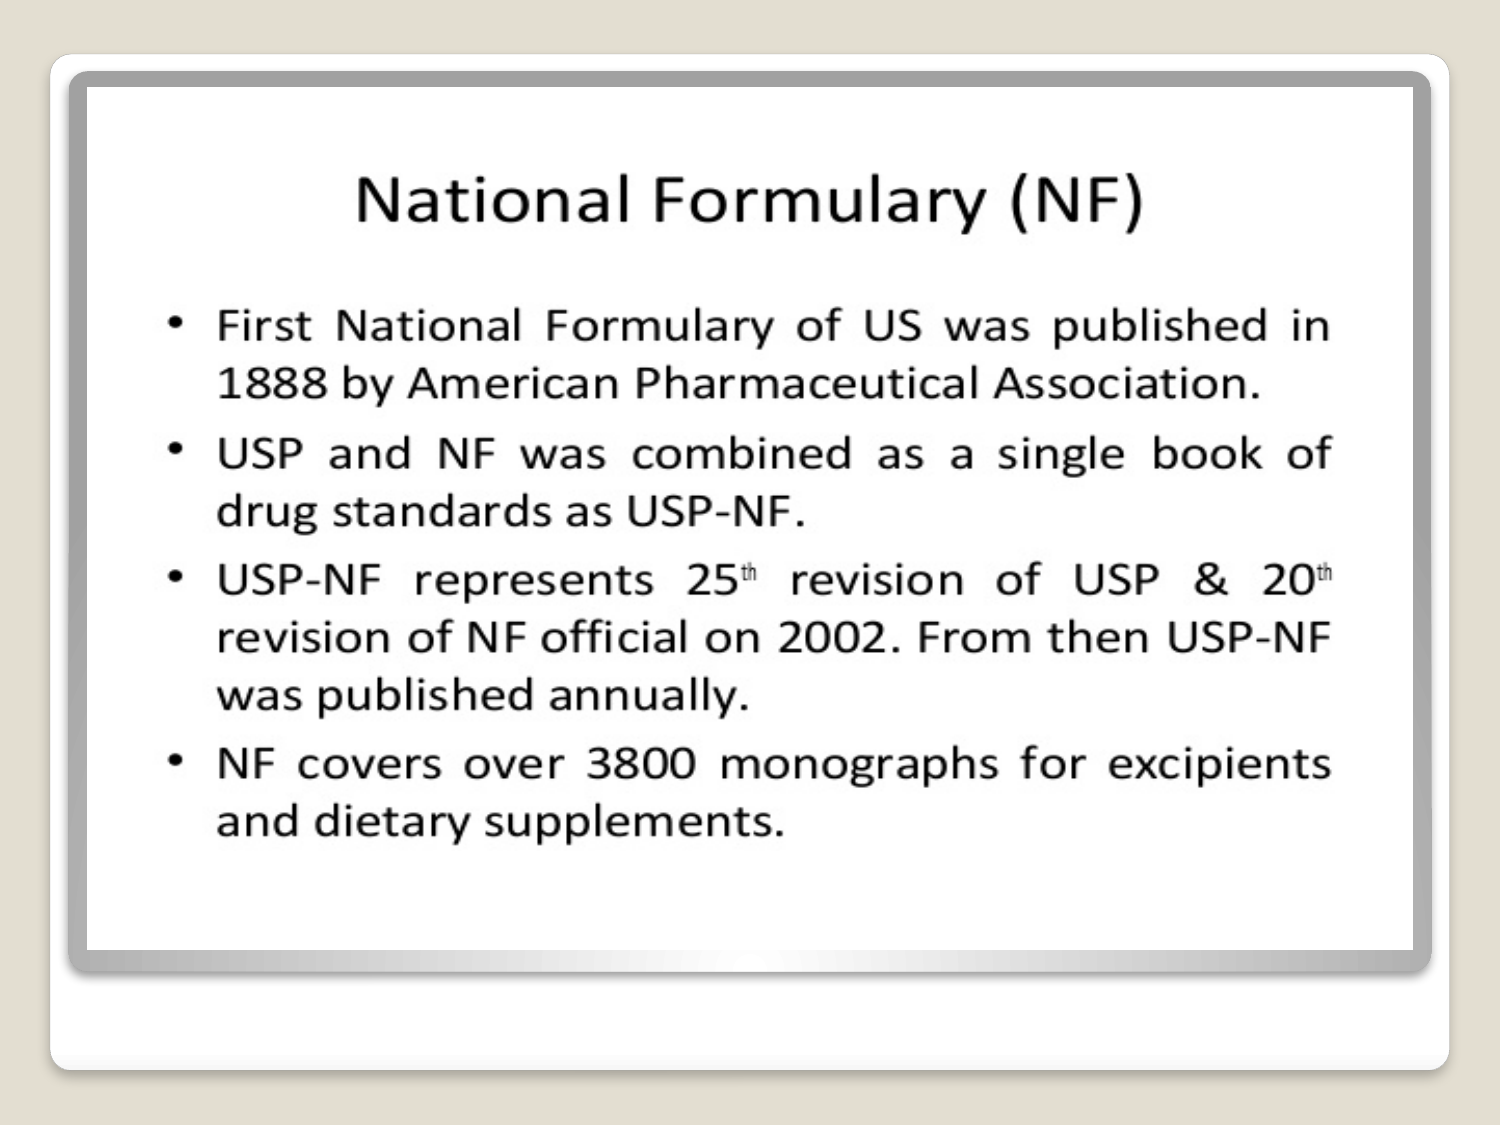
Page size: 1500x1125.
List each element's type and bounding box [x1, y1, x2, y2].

picture [87, 87, 1413, 951]
